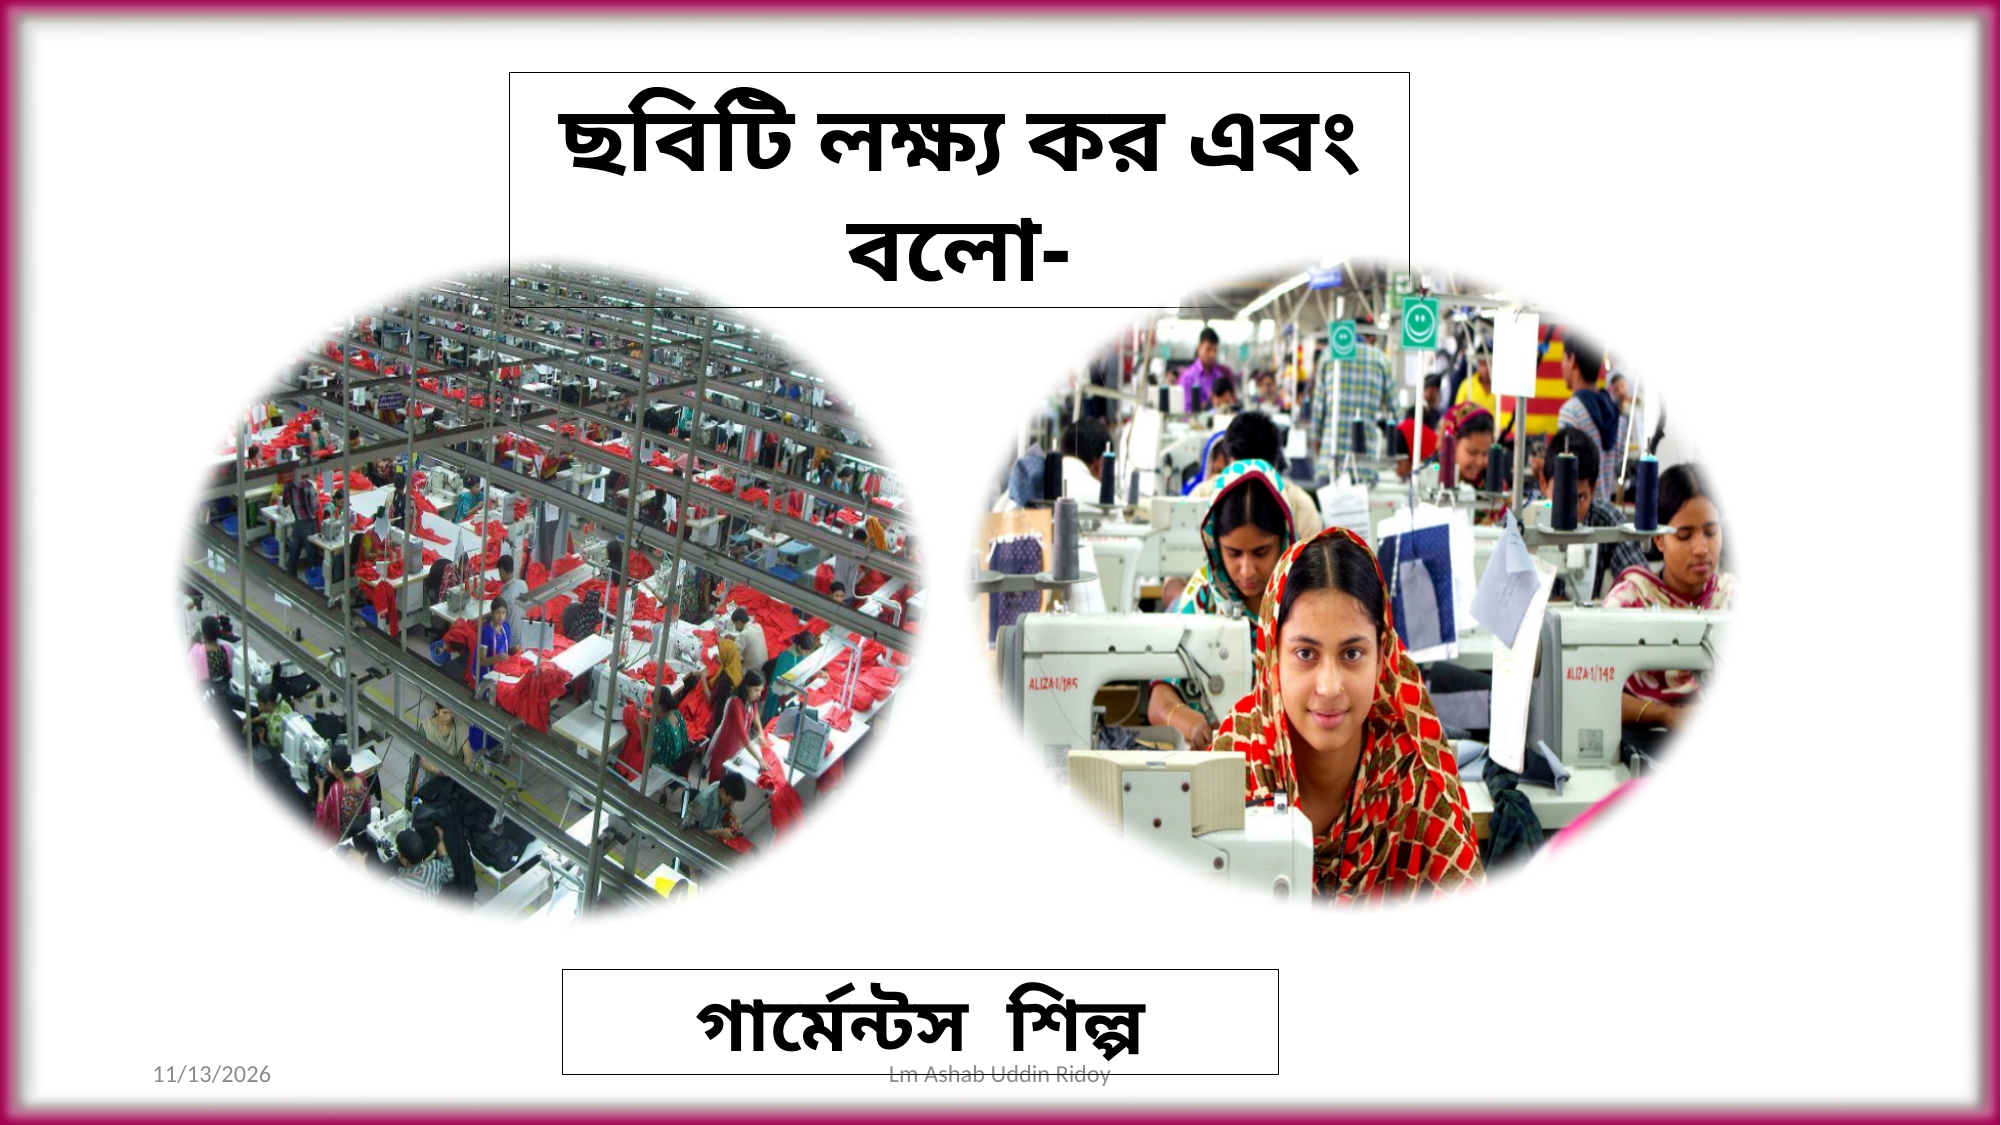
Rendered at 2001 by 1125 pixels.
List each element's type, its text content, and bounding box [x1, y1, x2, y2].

text_box গার্মেন্টস শিল্প [562, 969, 1279, 1074]
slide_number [137, 1042, 588, 1103]
picture [0, 0, 2001, 1125]
text_box ছবিটি লক্ষ্য কর এবং বলো- [509, 72, 1410, 307]
footer Lm Ashab Uddin Ridoy [662, 1042, 1338, 1103]
